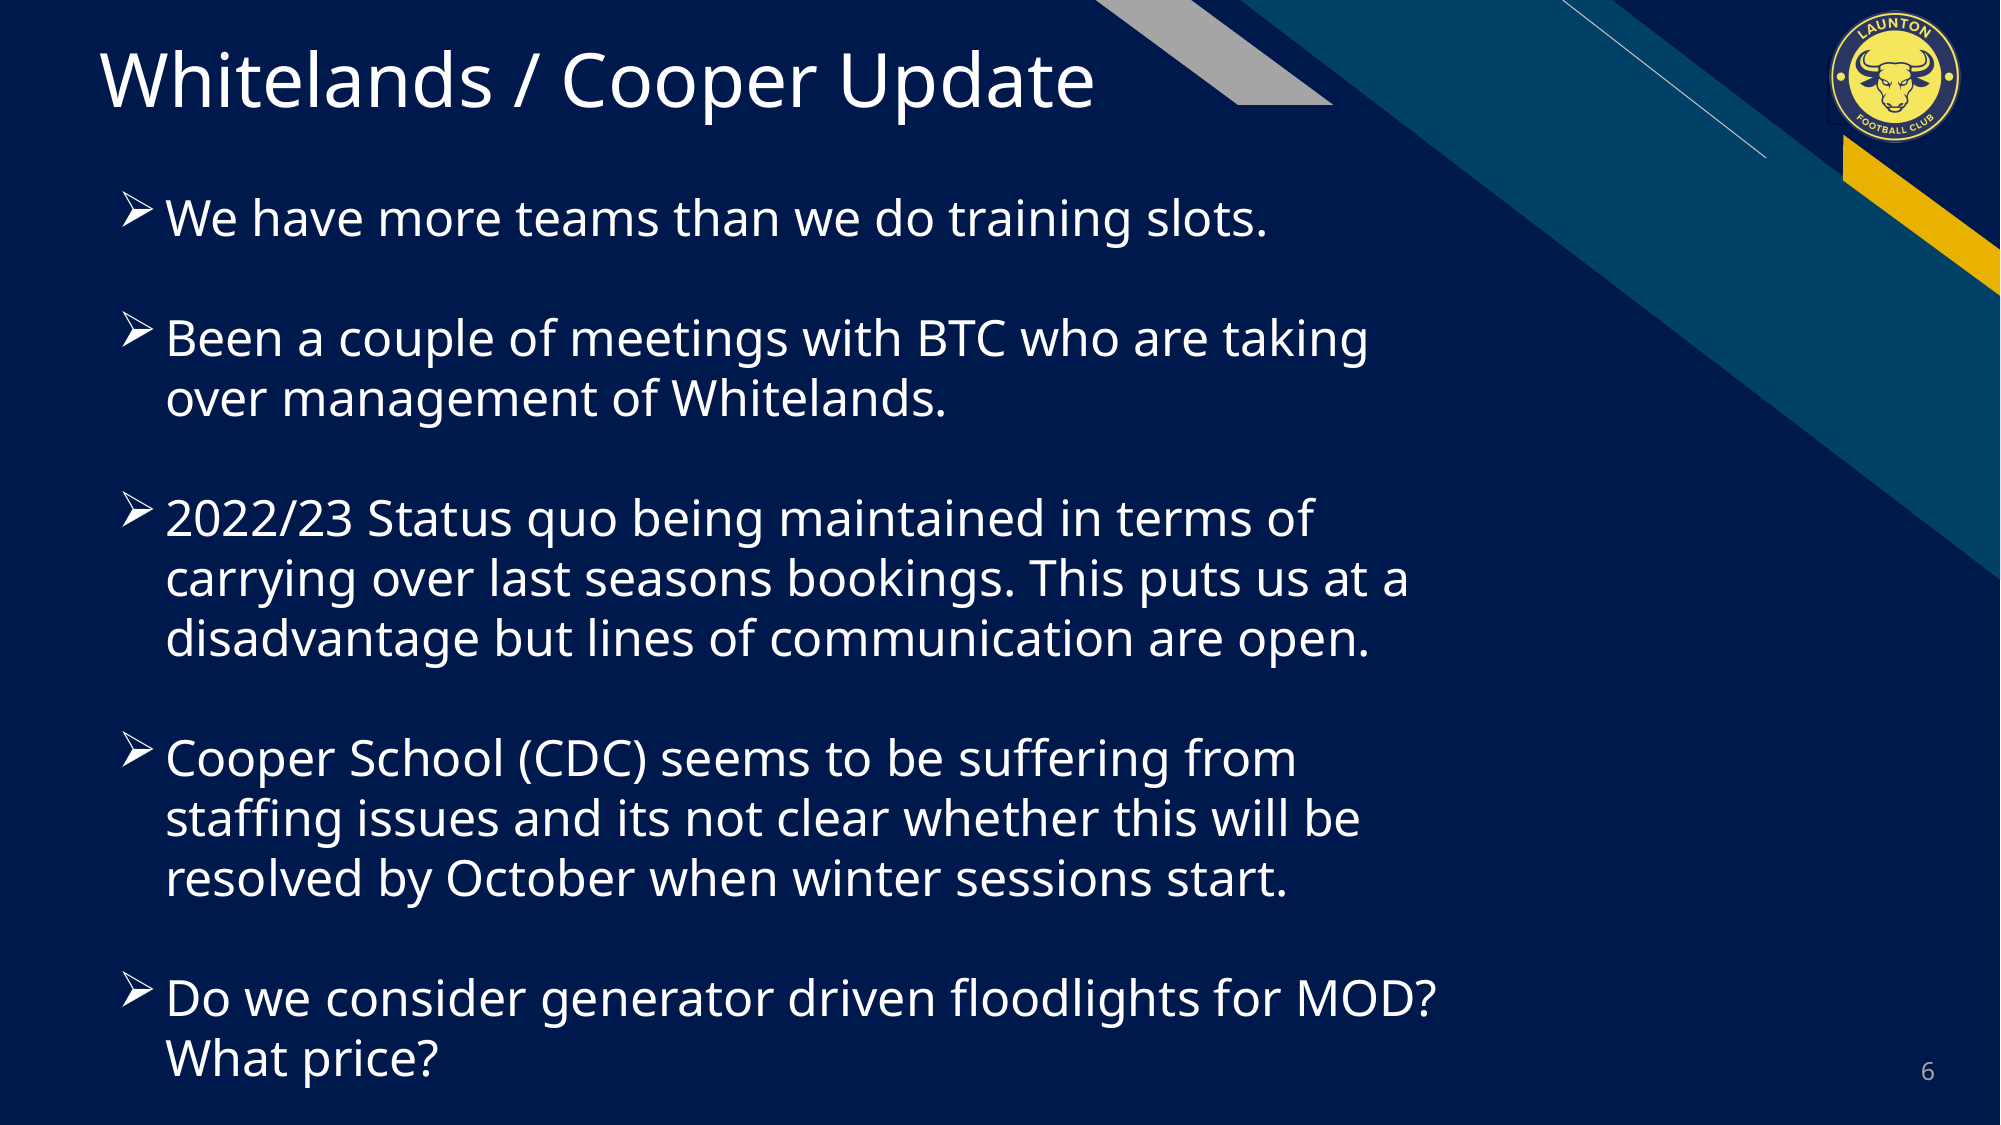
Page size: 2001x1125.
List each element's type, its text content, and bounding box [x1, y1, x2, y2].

title Whitelands / Cooper Update [85, 34, 1453, 124]
slide_number 6 [1828, 1042, 1950, 1103]
text_box We have more teams than we do training slots. Been a couple of meetings with BTC who are taking over management of Whitelands. 2022/23 Status quo being maintained in terms of carrying over last seasons bookings. This puts us at a disadvantage but lines of communication are open. Cooper School (CDC) seems to be suffering from staffing issues and its not clear whether this will be resolved by October when winter sessions start. Do we consider generator driven floodlights for MOD? What price? [103, 178, 1471, 1094]
picture [1828, 0, 1962, 155]
